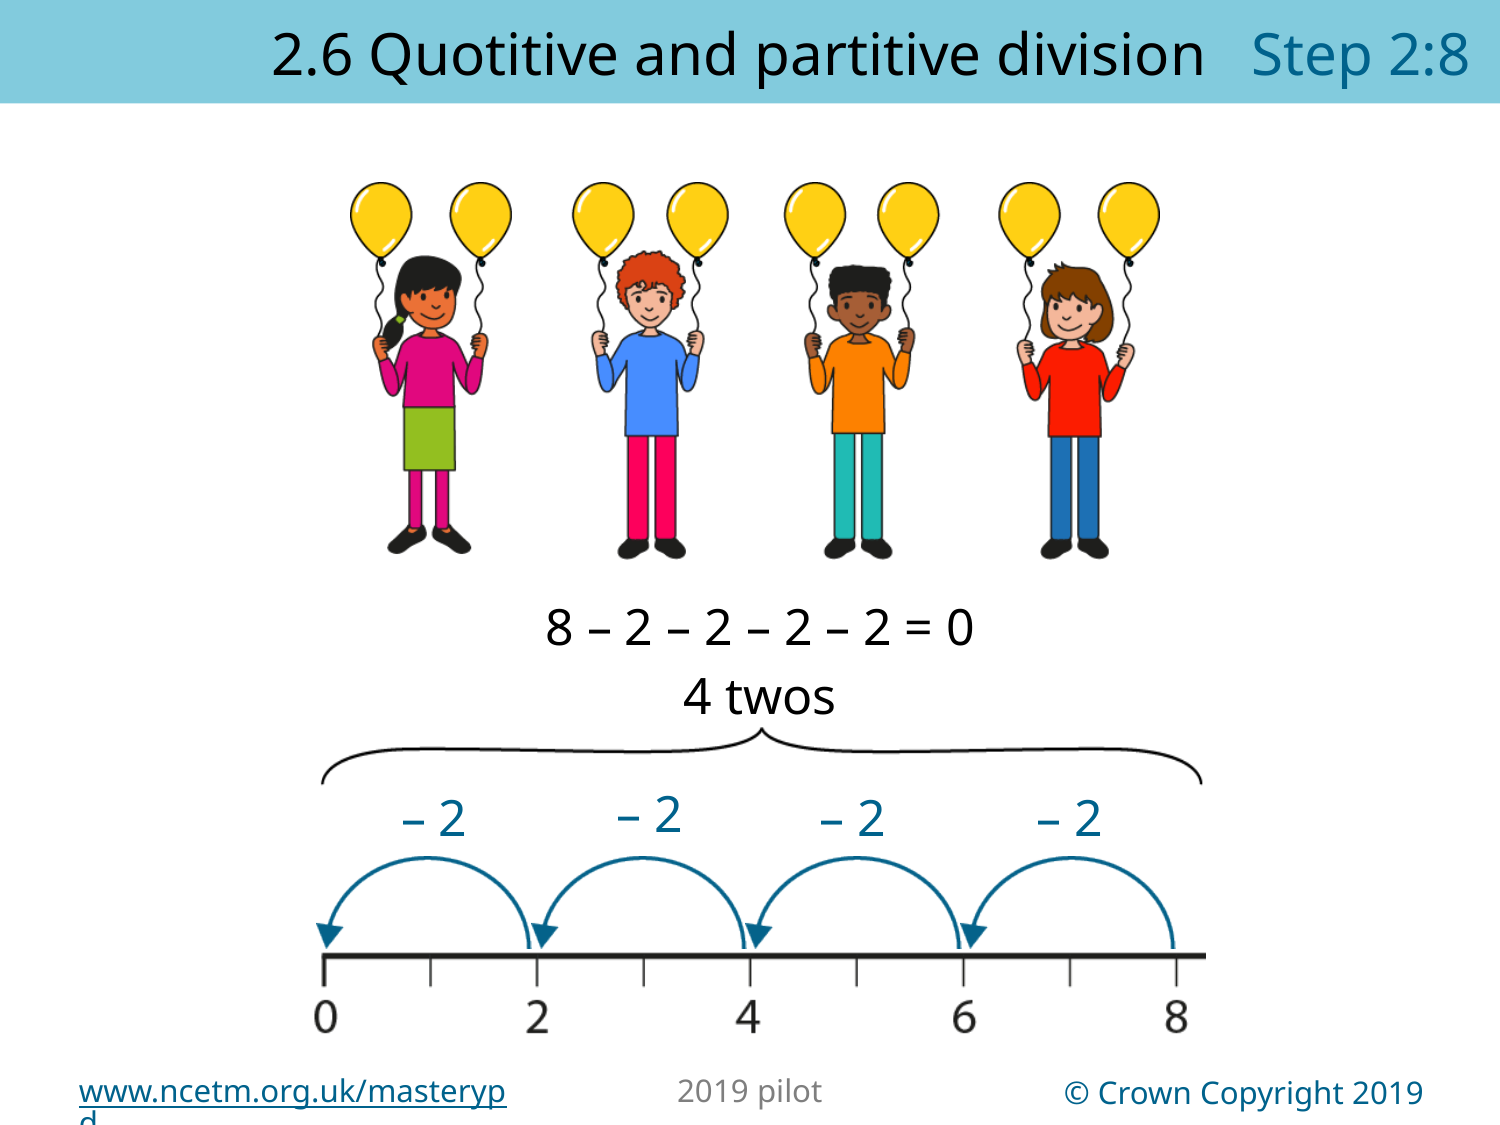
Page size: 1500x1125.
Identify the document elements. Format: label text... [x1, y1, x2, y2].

text_box – 2 [1016, 806, 1123, 854]
text_box – 2 [799, 806, 907, 854]
picture [861, 855, 1171, 950]
picture [349, 182, 519, 562]
text_box – 2 [381, 806, 488, 854]
list 2.6 Quotitive and partitive division Step 2:8 [0, 0, 1500, 104]
picture [774, 182, 953, 562]
picture [312, 952, 1206, 1048]
picture [316, 855, 527, 950]
picture [646, 855, 957, 950]
picture [982, 182, 1161, 562]
picture [557, 182, 744, 562]
picture [1075, 855, 1177, 950]
text_box – 2 [596, 806, 703, 851]
picture [312, 721, 1235, 799]
text_box 4 twos [593, 656, 927, 720]
text_box 8 – 2 – 2 – 2 – 2 = 0 [455, 588, 1066, 664]
picture [431, 855, 742, 950]
